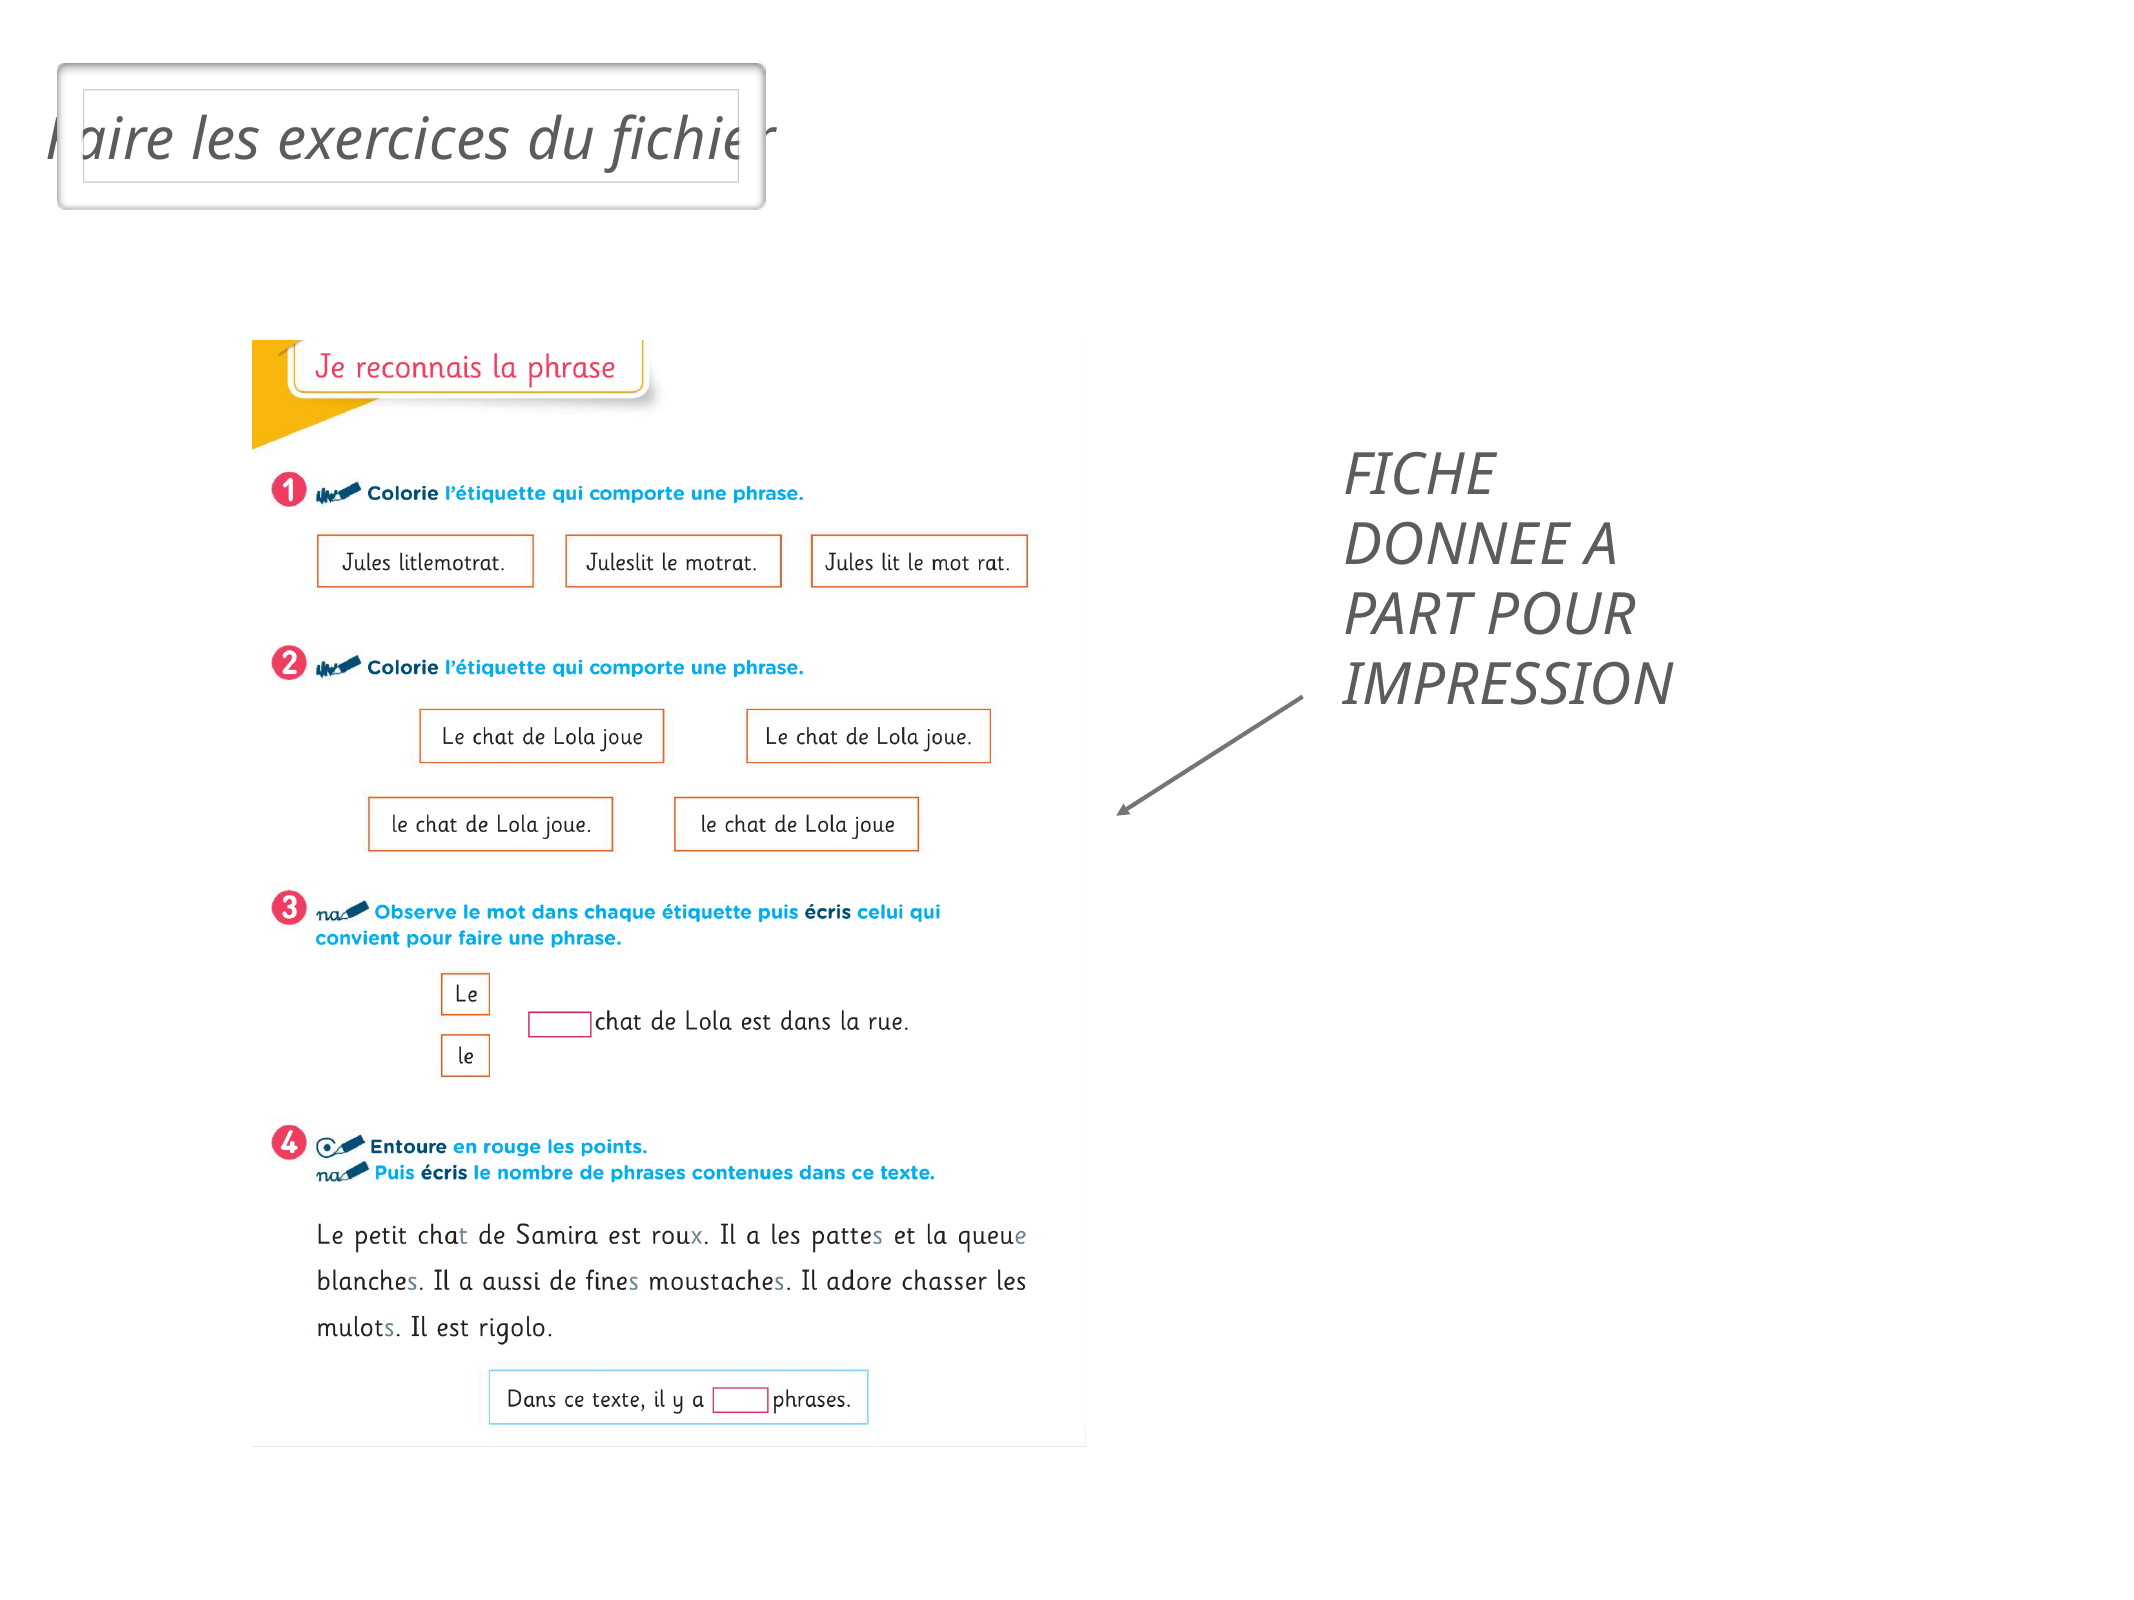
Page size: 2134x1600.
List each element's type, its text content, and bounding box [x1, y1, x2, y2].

text_box FICHE DONNEE A PART POUR IMPRESSION [1334, 427, 1720, 725]
text_box [1116, 696, 1303, 816]
picture [251, 340, 1086, 1448]
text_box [56, 63, 766, 210]
